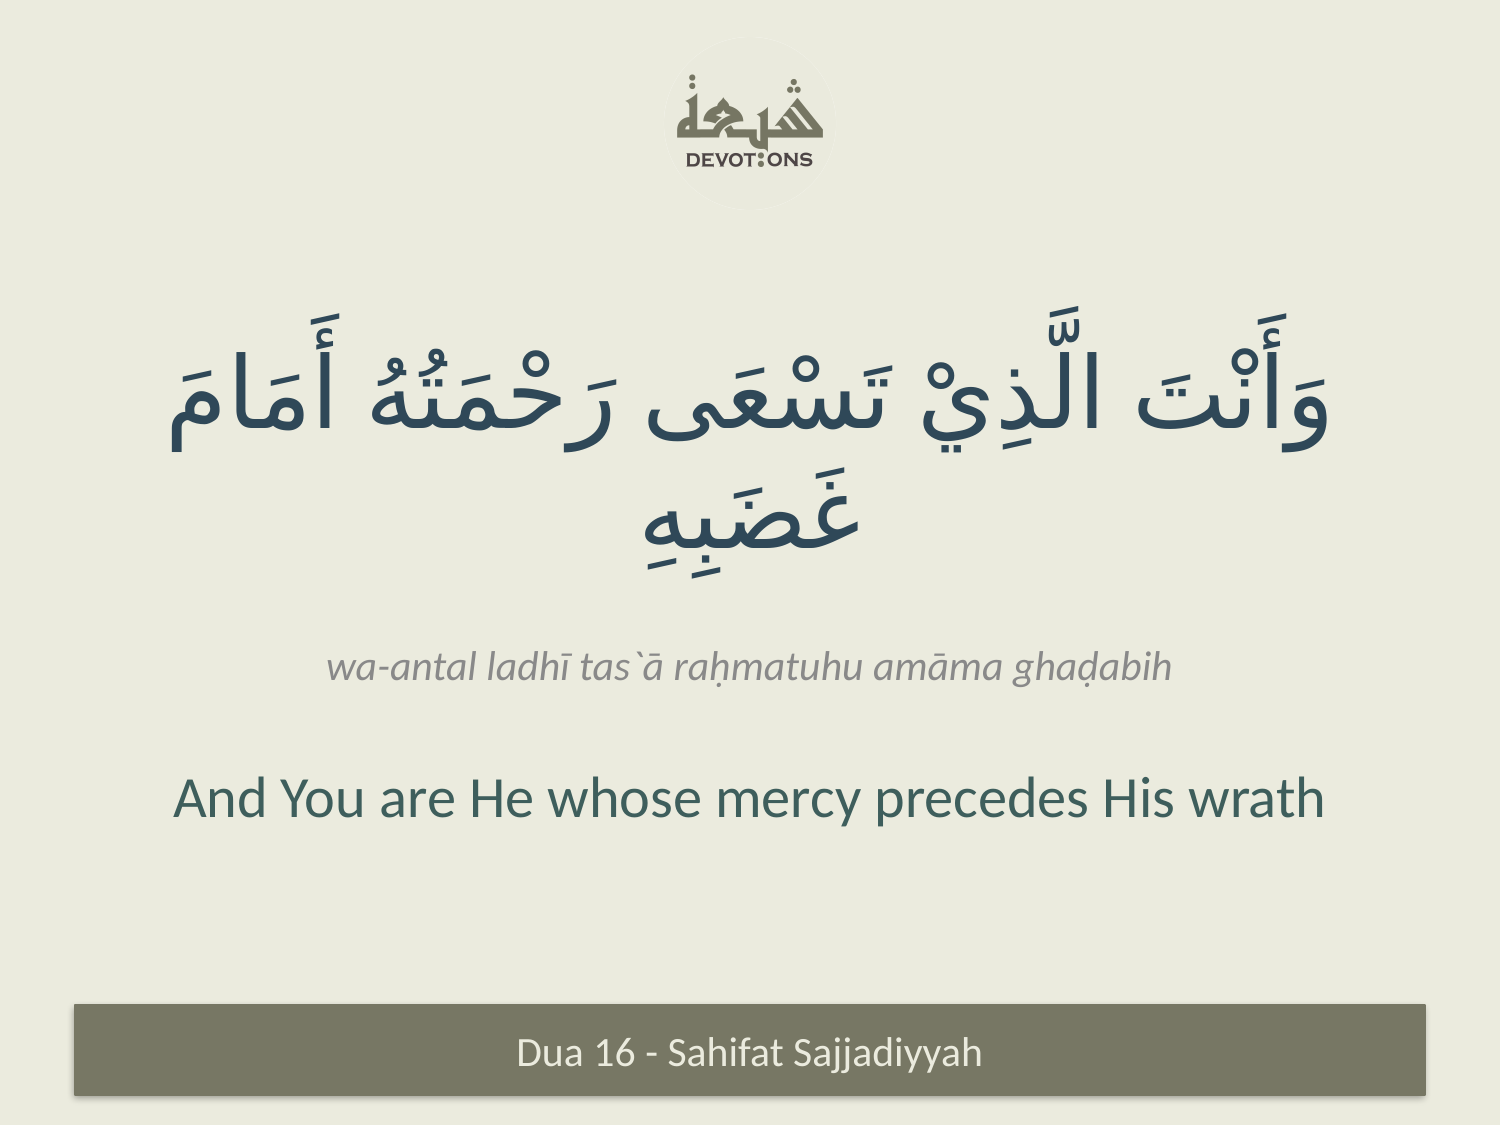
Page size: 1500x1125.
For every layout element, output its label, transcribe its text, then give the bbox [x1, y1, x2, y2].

text_box Dua 16 - Sahifat Sajjadiyyah [501, 1017, 999, 1083]
text_box وَأَنْتَ الَّذِيْ تَسْعَى رَحْمَتُهُ أَمَامَ غَضَبِهِ wa-antal ladhī tas`ā raḥmatuhu amāma ghaḍabih And You are He whose mercy precedes His wrath [74, 321, 1425, 836]
text_box [74, 1004, 1426, 1096]
picture [656, 29, 844, 218]
